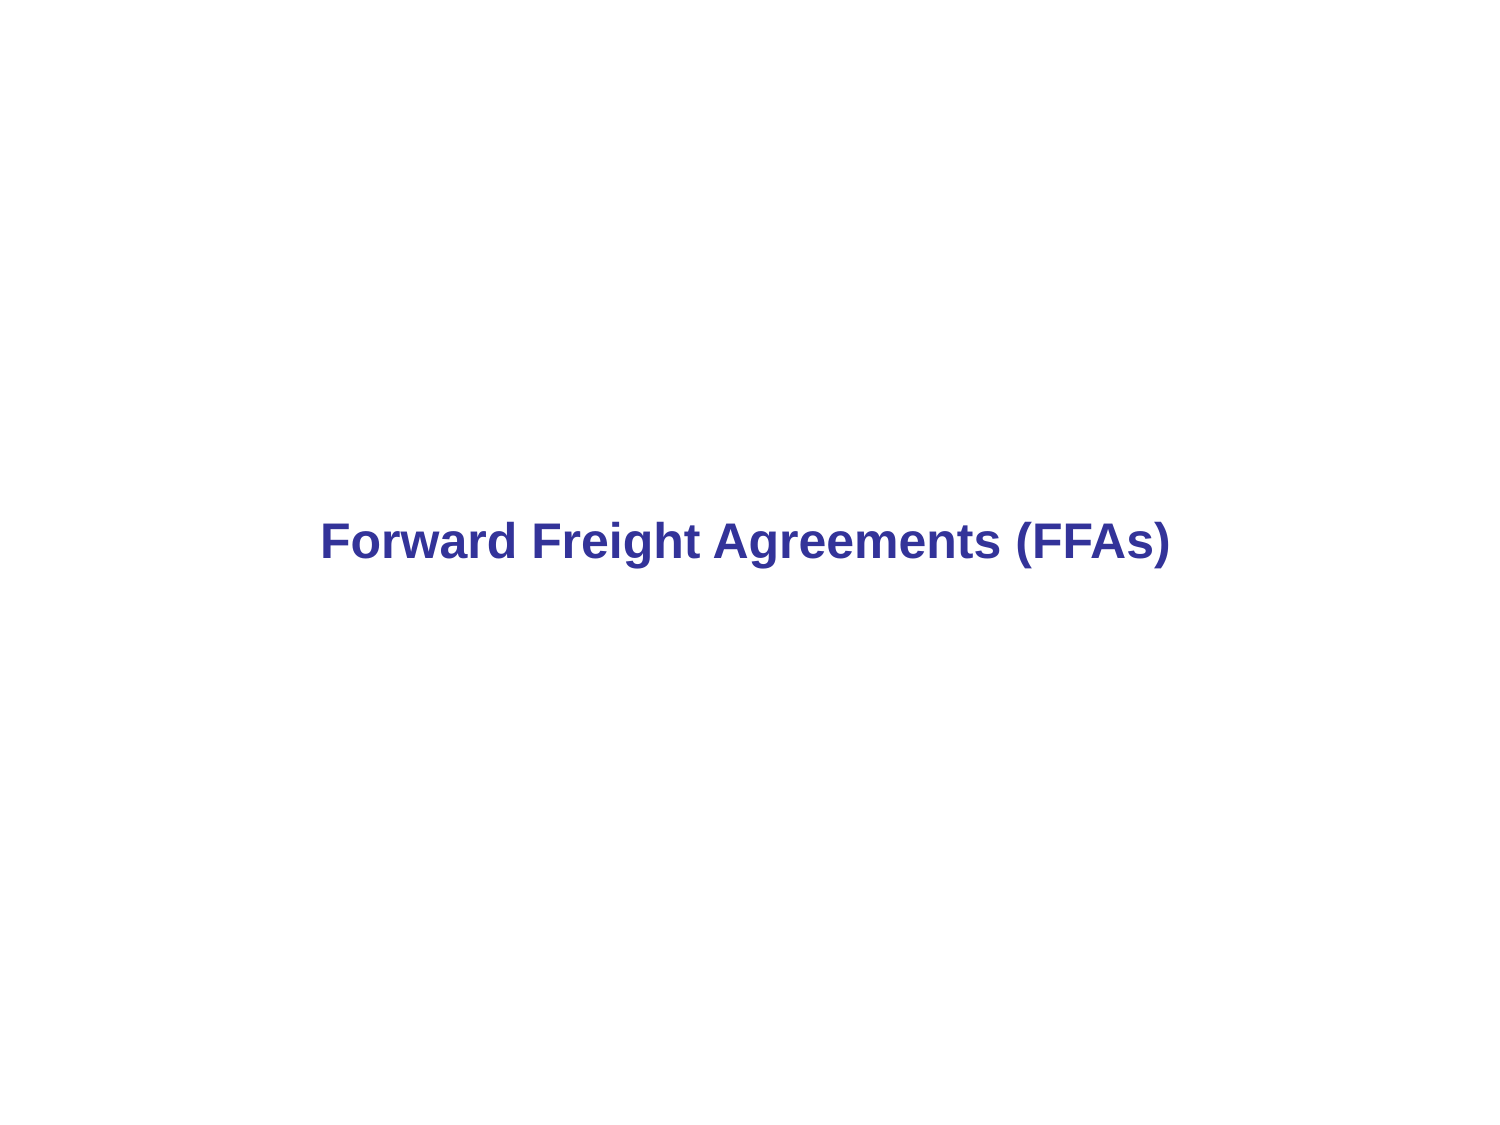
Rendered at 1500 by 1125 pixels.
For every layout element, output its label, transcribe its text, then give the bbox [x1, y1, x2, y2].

text_box Forward Freight Agreements (FFAs) [41, 479, 1451, 598]
